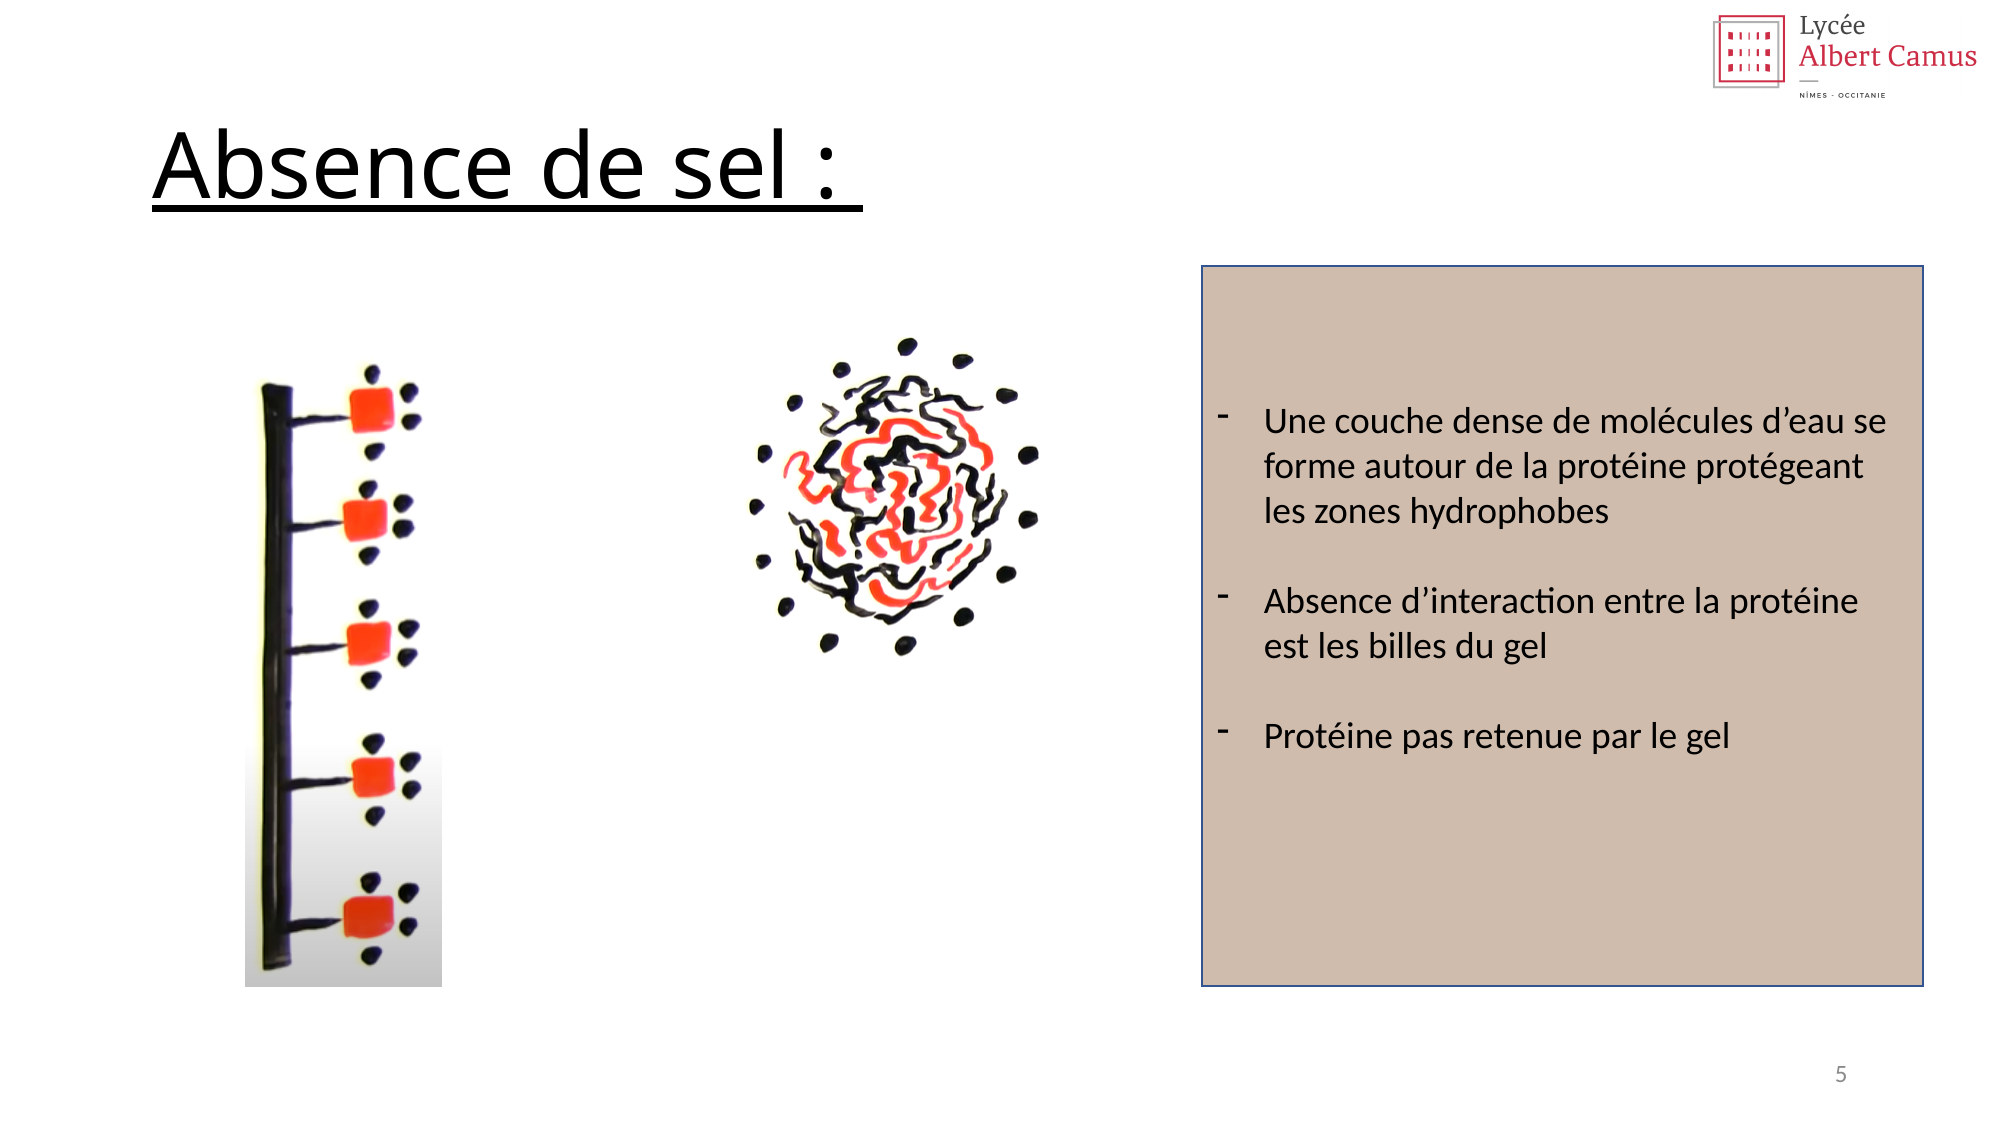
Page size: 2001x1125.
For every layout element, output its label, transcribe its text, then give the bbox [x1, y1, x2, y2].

picture [1710, 8, 1978, 100]
title Absence de sel : [137, 59, 1863, 278]
text_box [1201, 265, 1924, 987]
text_box Une couche dense de molécules d’eau se forme autour de la protéine protégeant les zones hydrophobes Absence d’interaction entre la protéine est les billes du gel Protéine pas retenue par le gel [1202, 343, 1923, 854]
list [245, 343, 443, 987]
picture [725, 337, 1050, 660]
slide_number 5 [1412, 1042, 1863, 1103]
